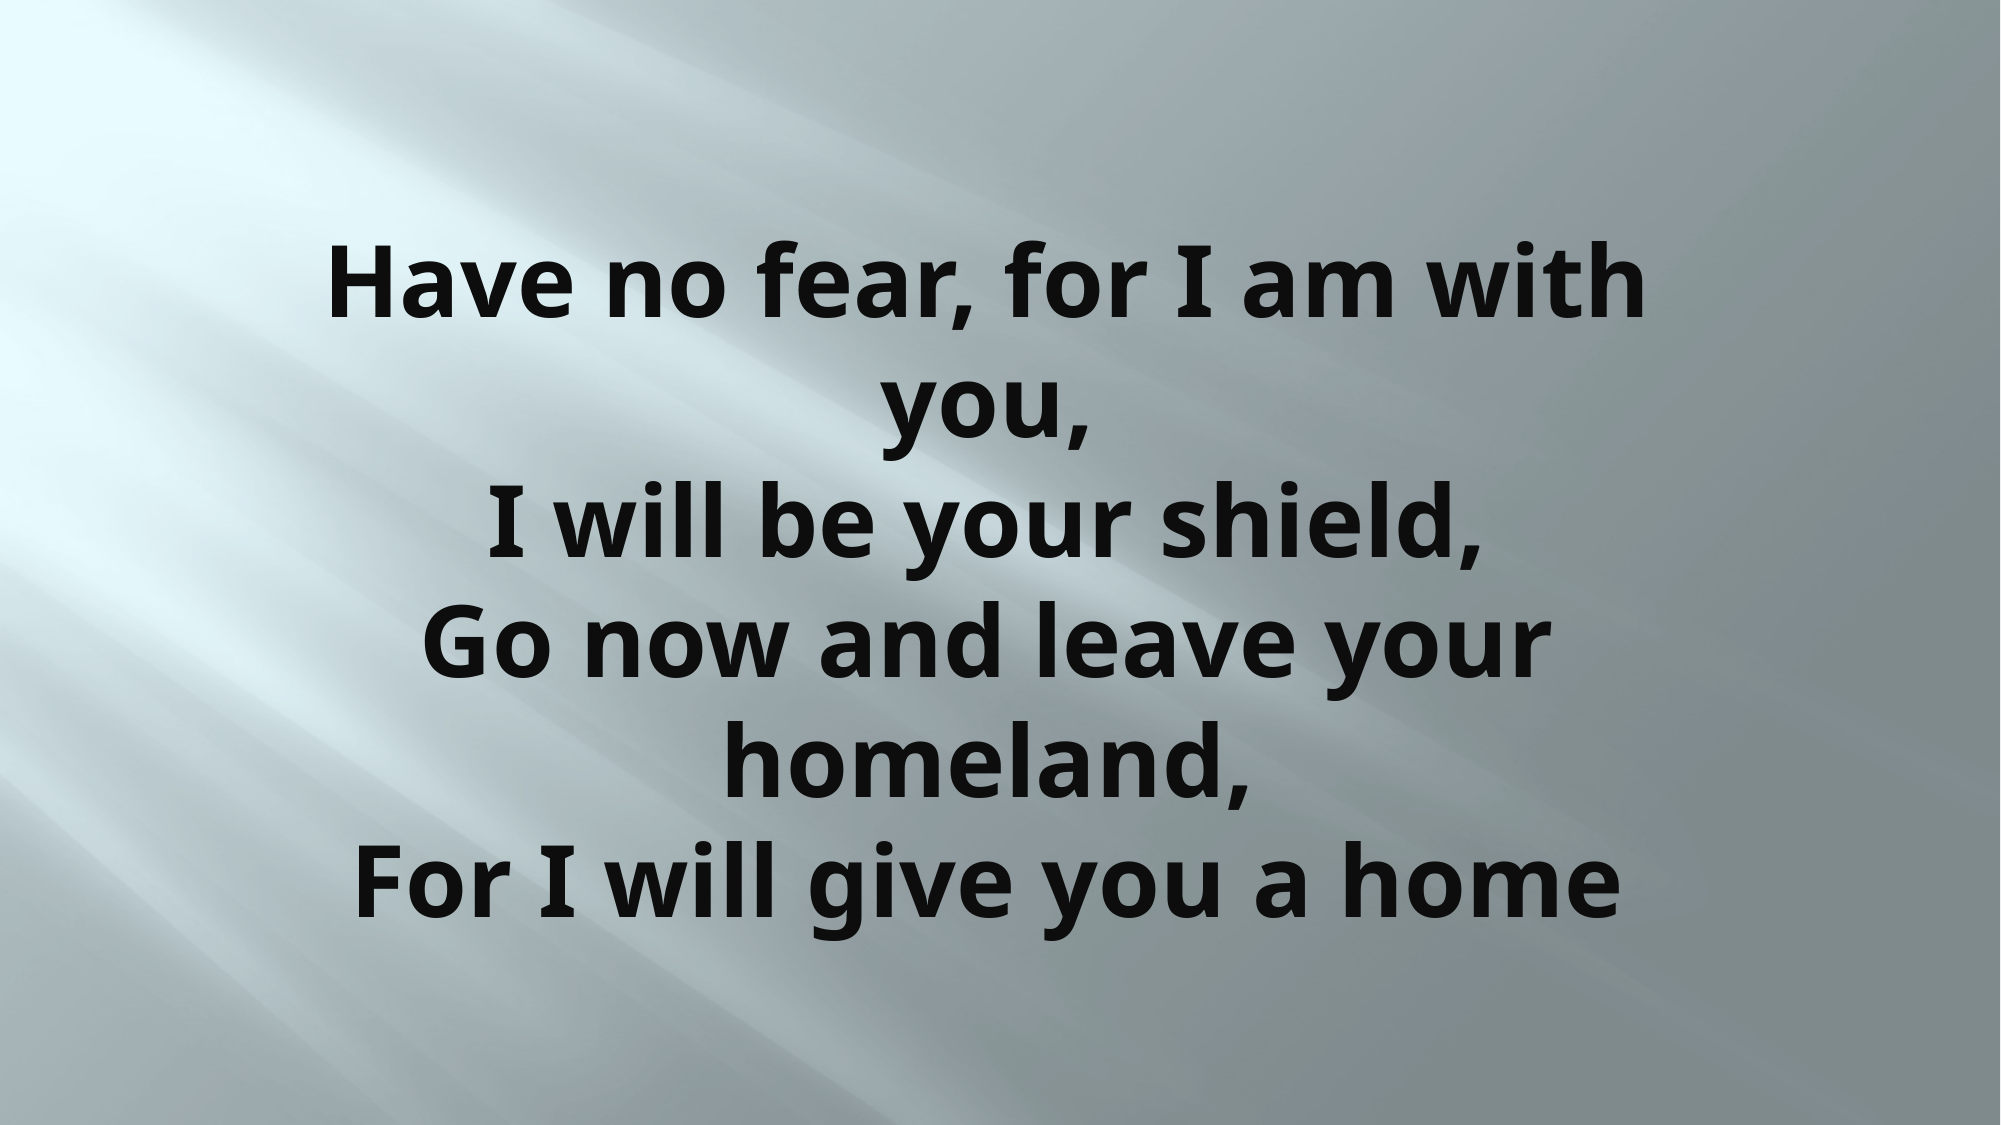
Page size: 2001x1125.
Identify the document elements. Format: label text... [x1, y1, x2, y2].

title Have no fear, for I am with you, I will be your shield, Go now and leave your homeland, For I will give you a home [312, 0, 1663, 938]
